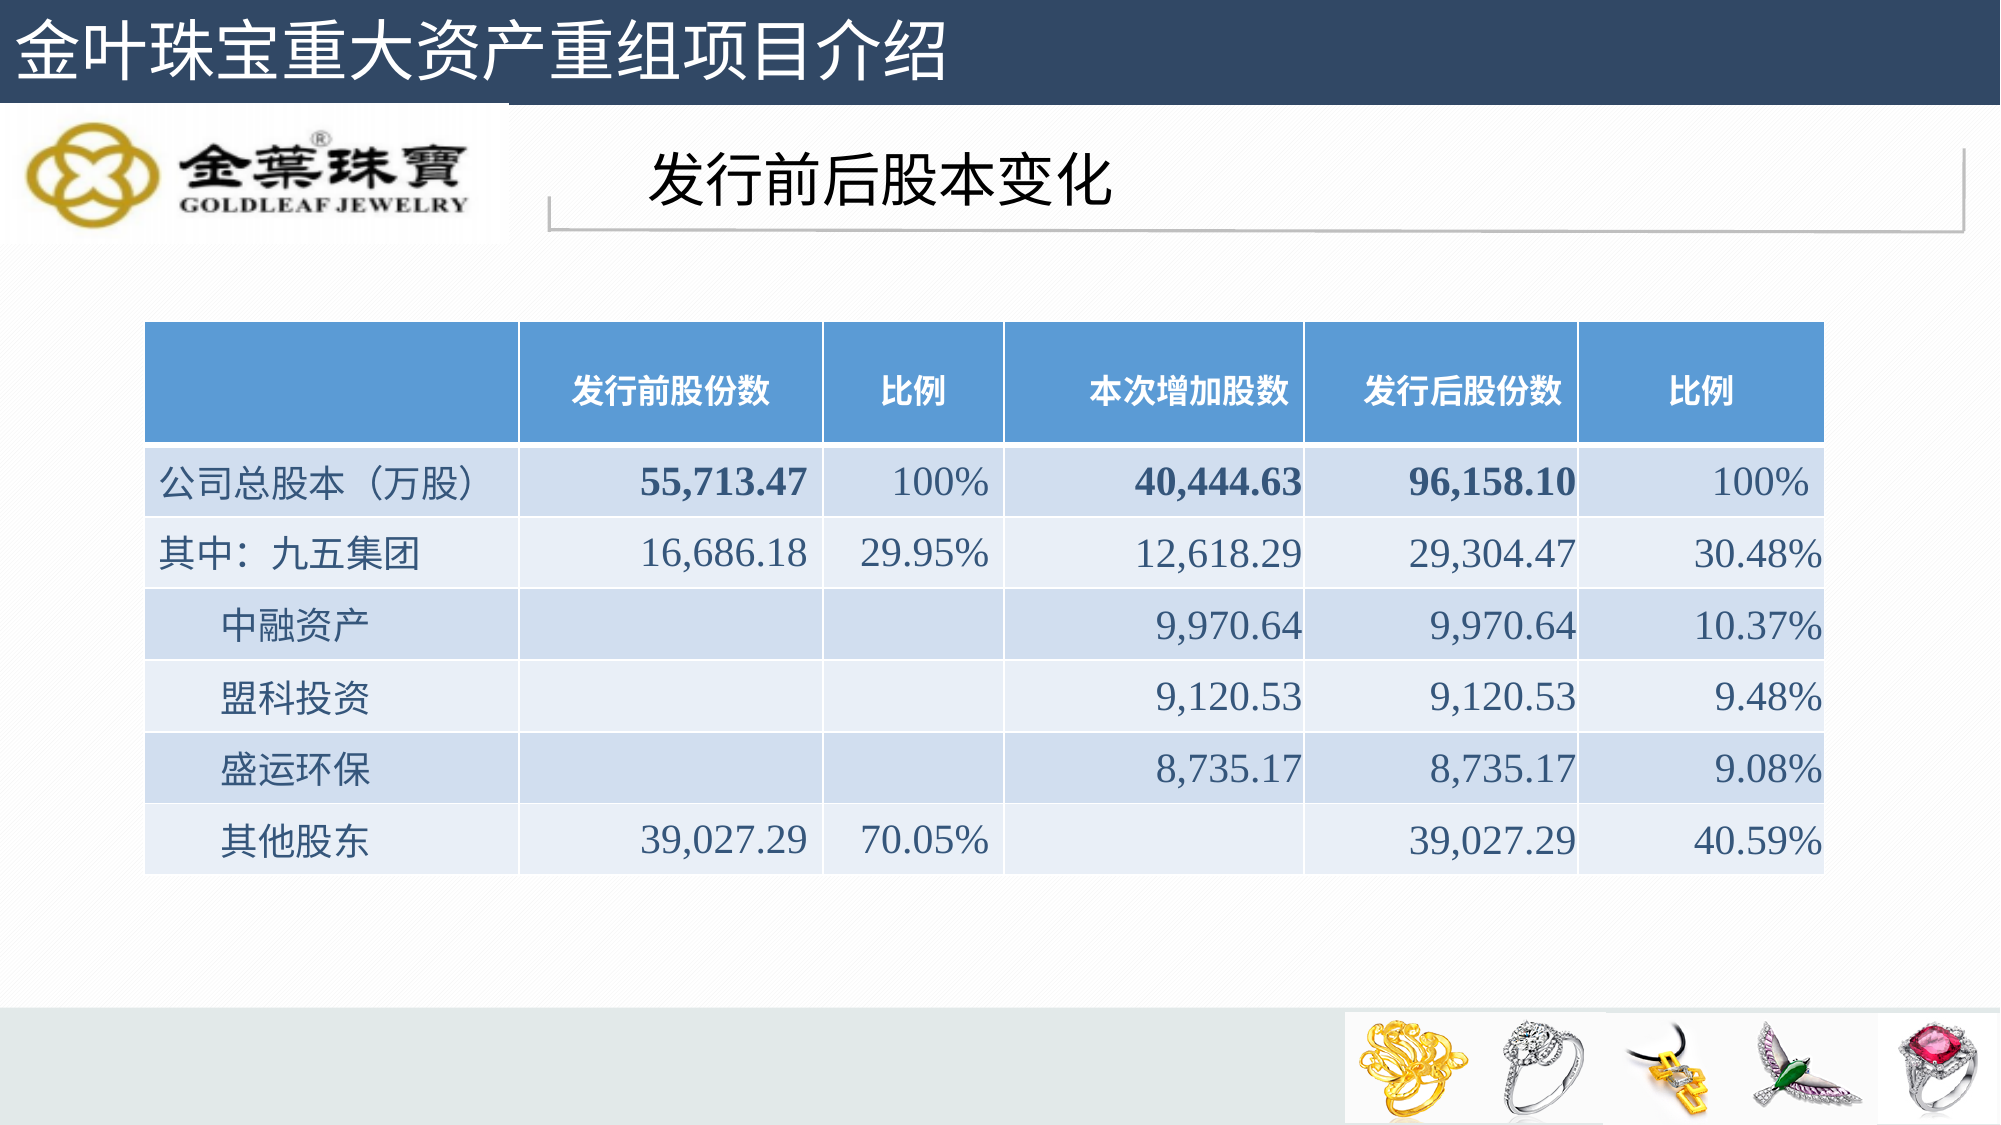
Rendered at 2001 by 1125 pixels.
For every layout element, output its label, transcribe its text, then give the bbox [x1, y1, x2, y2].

table_cell 39,027.29 [1305, 804, 1577, 874]
table_cell 70.05% [824, 804, 1003, 874]
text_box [1345, 1012, 2000, 1125]
table_cell 96,158.10 [1305, 448, 1577, 516]
table_cell 29,304.47 [1305, 518, 1577, 587]
table_cell 公司总股本（万股） [145, 448, 518, 516]
table_cell 100% [824, 448, 1003, 516]
table_header [145, 322, 518, 442]
table_cell 100% [1579, 448, 1824, 516]
text_box 金叶珠宝重大资产重组项目介绍 [0, 0, 2000, 106]
table_cell 9,970.64 [1305, 589, 1577, 659]
table_cell 40,444.63 [1005, 448, 1303, 516]
table_cell 55,713.47 [520, 448, 822, 516]
table_header 本次增加股数 [1005, 322, 1303, 442]
table_cell 中融资产 [145, 589, 518, 659]
picture [0, 103, 509, 244]
table_cell 8,735.17 [1305, 733, 1577, 803]
text_box 发行前后股本变化 [632, 135, 1129, 221]
table_cell 10.37% [1579, 589, 1824, 659]
table_cell 盛运环保 [145, 733, 518, 803]
table_cell 其他股东 [145, 804, 518, 874]
text_box [0, 1007, 2000, 1125]
table_cell [824, 733, 1003, 803]
table_header 比例 [1579, 322, 1824, 442]
table_cell 9,120.53 [1005, 661, 1303, 731]
table_cell 盟科投资 [145, 661, 518, 731]
table_cell [520, 733, 822, 803]
table_header 比例 [824, 322, 1003, 442]
table_cell 12,618.29 [1005, 518, 1303, 587]
table_cell 30.48% [1579, 518, 1824, 587]
table_cell 9,120.53 [1305, 661, 1577, 731]
table_cell [520, 661, 822, 731]
table_cell 9,970.64 [1005, 589, 1303, 659]
table_cell [1005, 804, 1303, 874]
table_cell 16,686.18 [520, 518, 822, 587]
table_cell [824, 661, 1003, 731]
table_header 发行后股份数 [1305, 322, 1577, 442]
table_cell [520, 589, 822, 659]
table_cell [824, 589, 1003, 659]
table_cell 其中：九五集团 [145, 518, 518, 587]
table_cell 29.95% [824, 518, 1003, 587]
table_cell 40.59% [1579, 804, 1824, 874]
table_cell 9.08% [1579, 733, 1824, 803]
table_header 发行前股份数 [520, 322, 822, 442]
table_cell 39,027.29 [520, 804, 822, 874]
table_cell 9.48% [1579, 661, 1824, 731]
table_cell 8,735.17 [1005, 733, 1303, 803]
